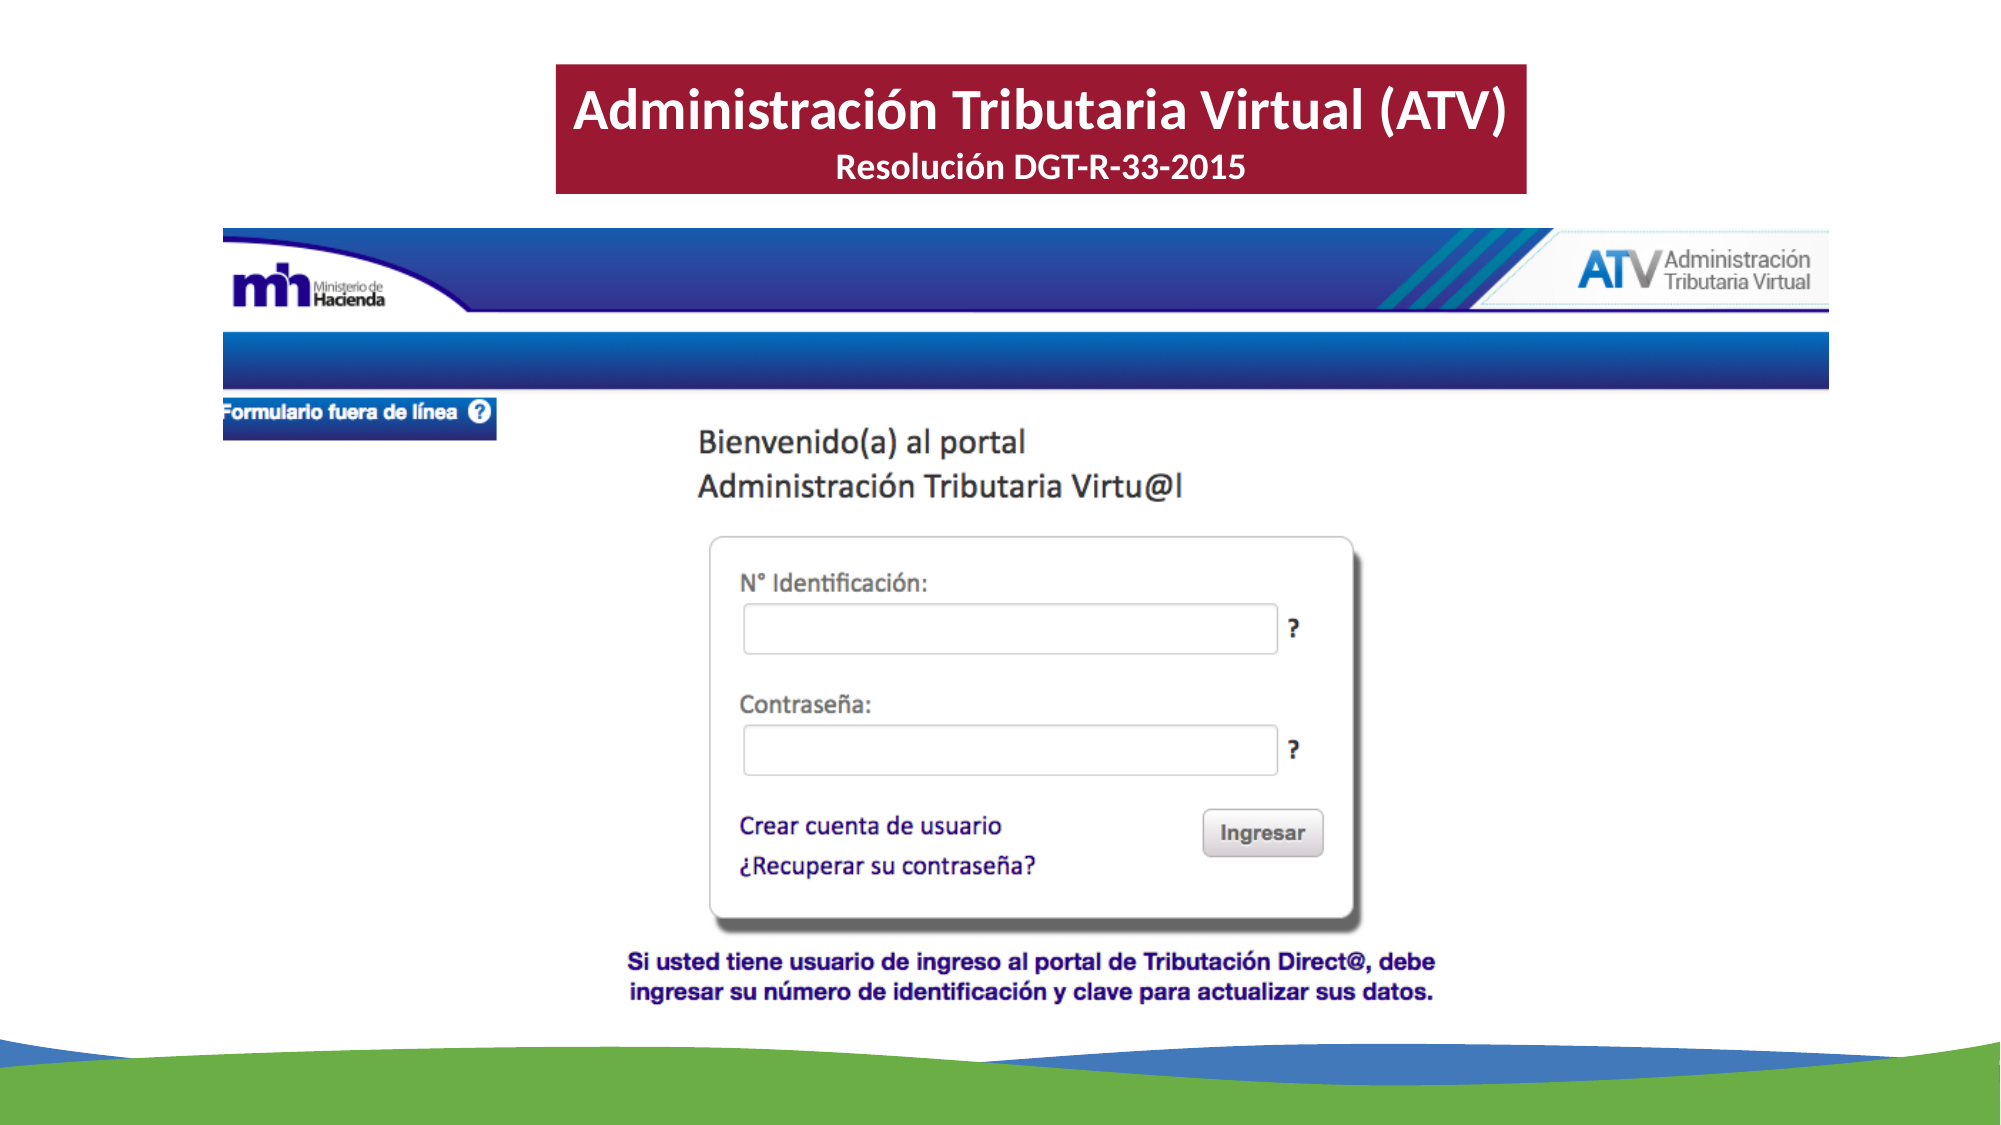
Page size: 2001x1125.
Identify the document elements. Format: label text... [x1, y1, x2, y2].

picture [223, 228, 1829, 1023]
text_box Administración Tributaria Virtual (ATV) Resolución DGT-R-33-2015 [555, 64, 1527, 194]
